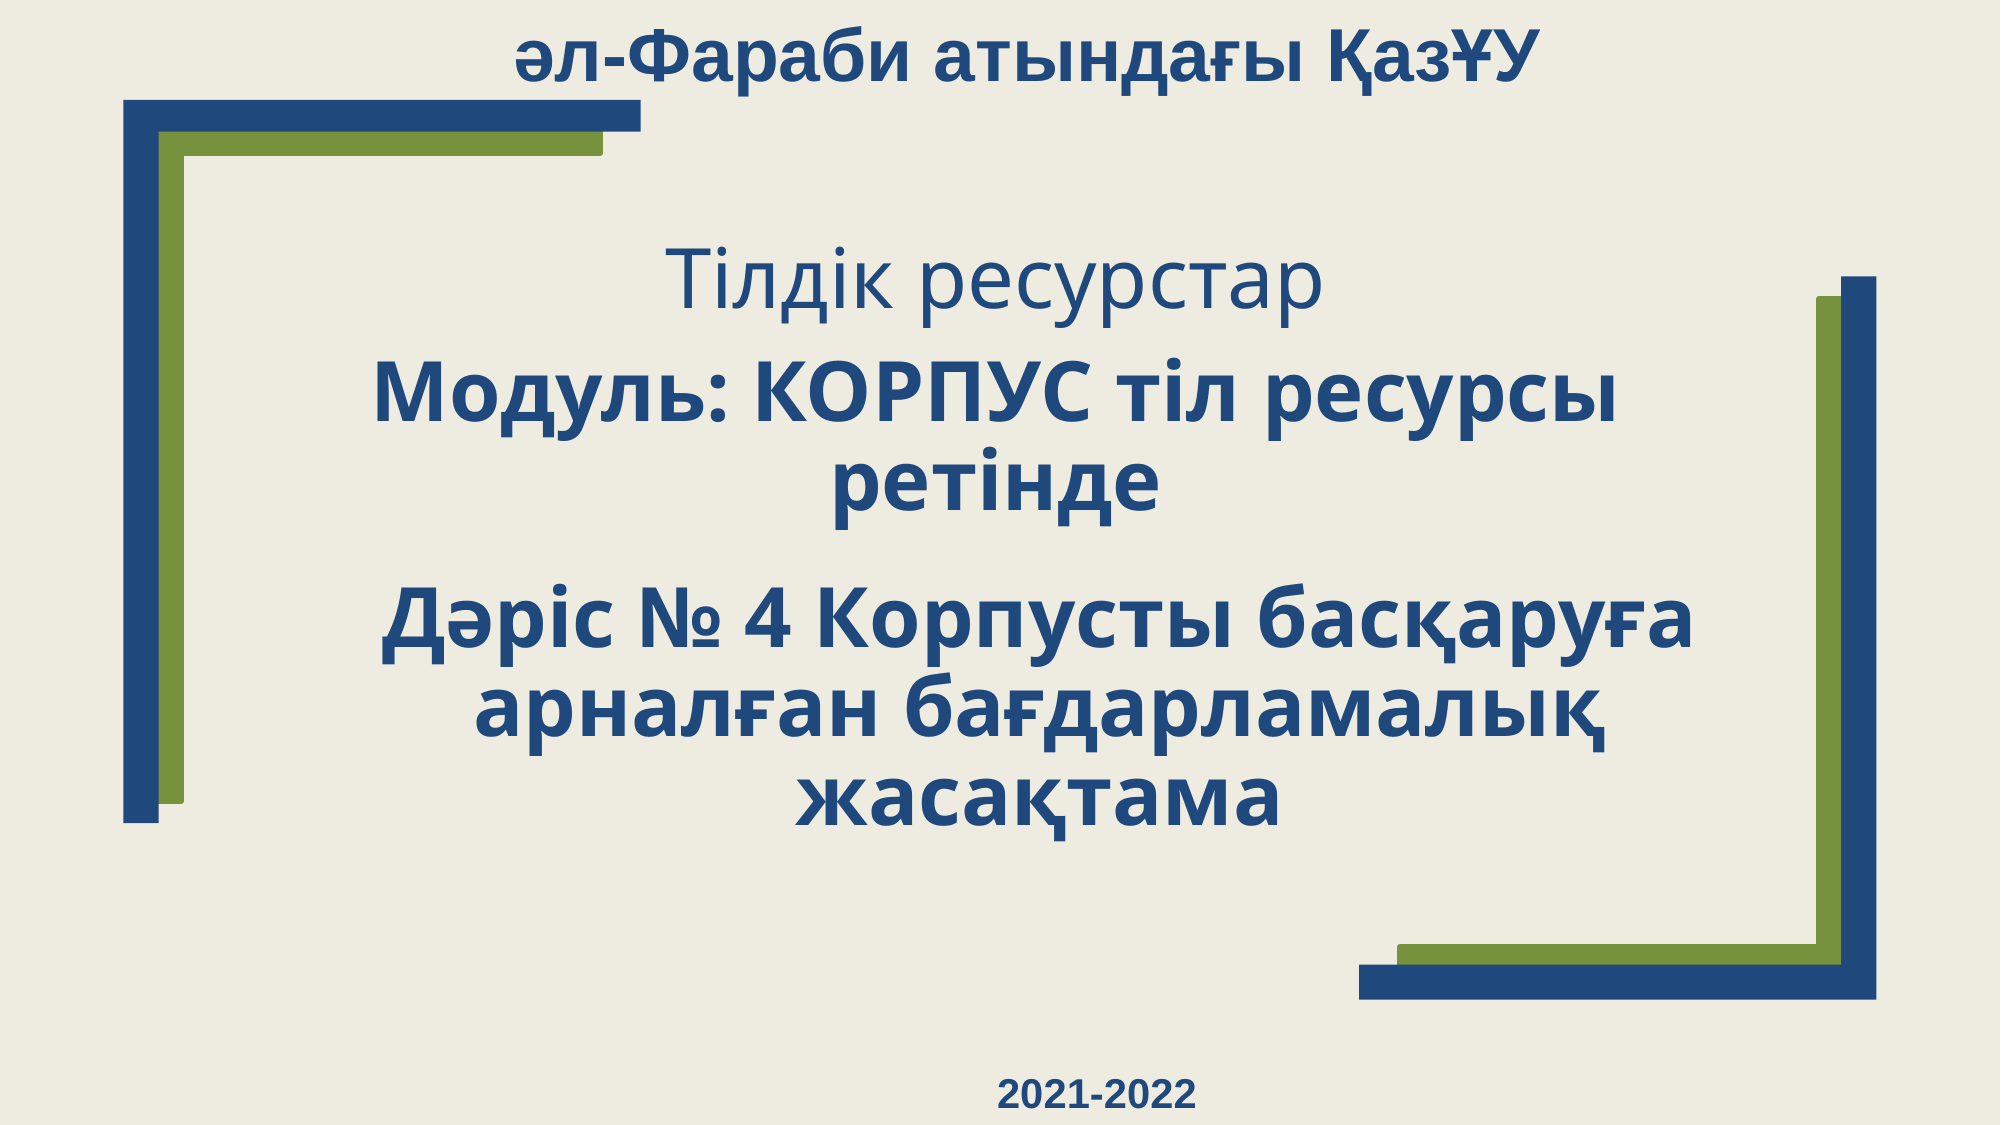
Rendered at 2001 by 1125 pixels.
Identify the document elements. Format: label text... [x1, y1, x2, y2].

text_box әл-Фараби атындағы ҚазҰУ [435, 0, 1556, 113]
text_box Модуль: КОРПУС тіл ресурсы ретінде [309, 368, 1682, 510]
text_box Дәріс № 4 Корпусты басқаруға арналған бағдарламалық жасақтама [331, 577, 1749, 842]
text_box 2021-2022 [536, 1053, 1658, 1125]
title Тілдік ресурстар [309, 210, 1682, 353]
